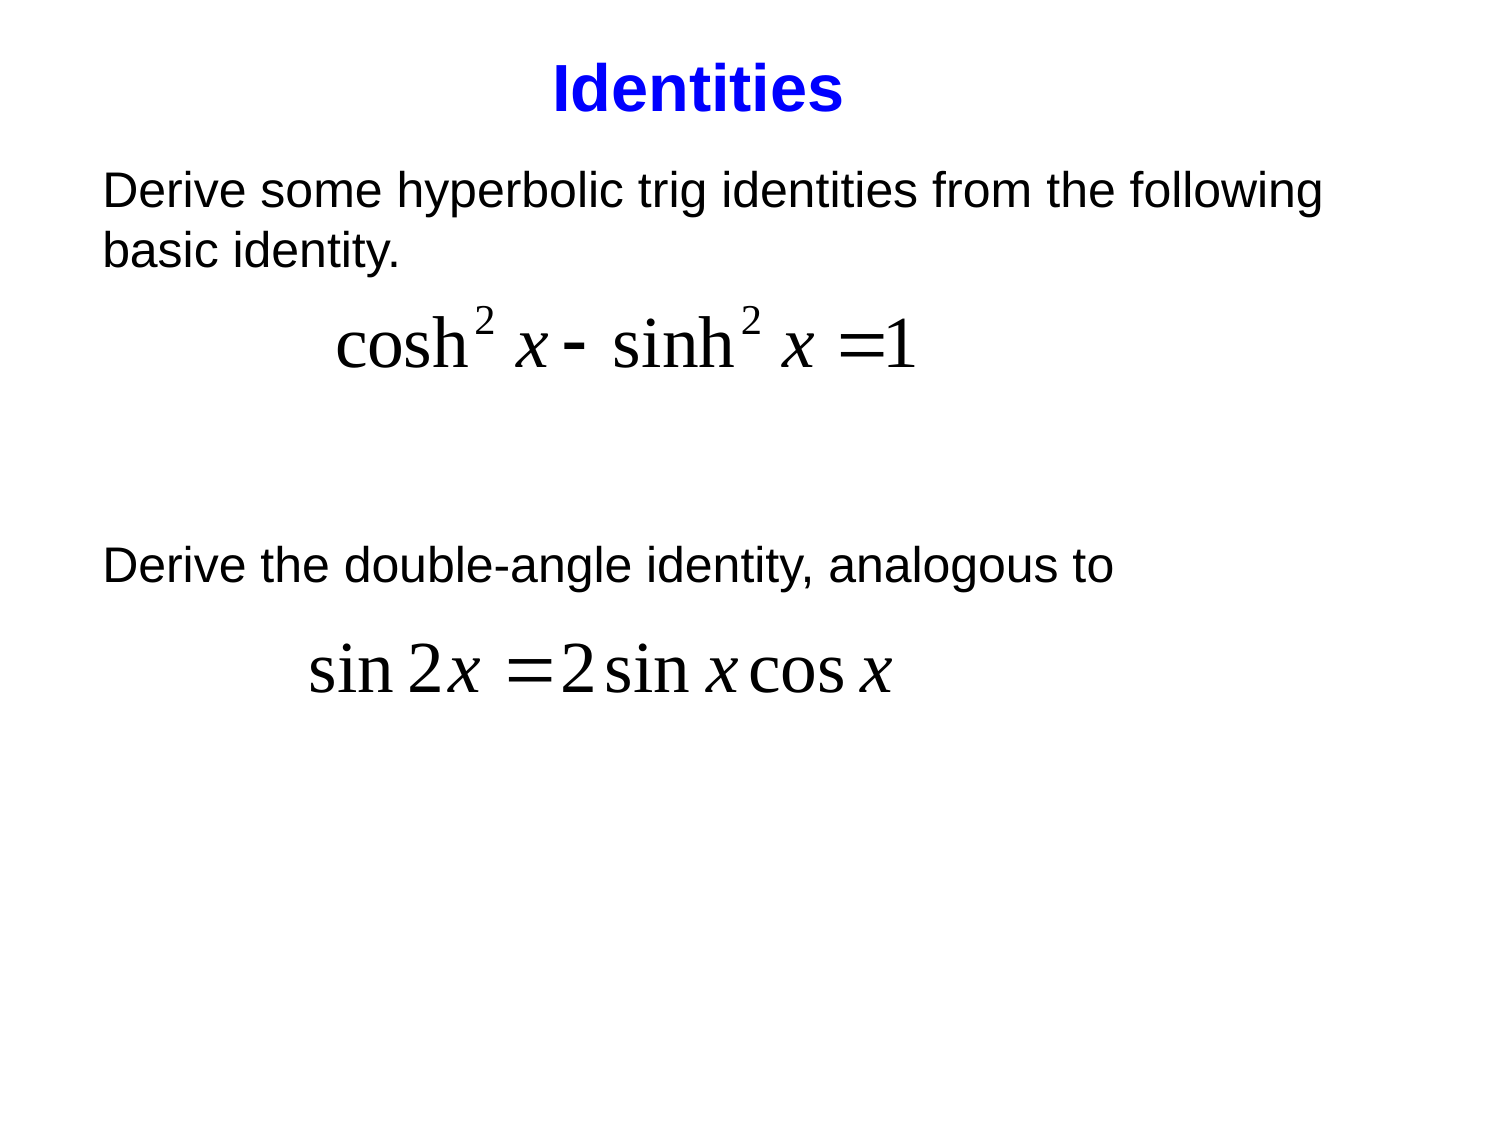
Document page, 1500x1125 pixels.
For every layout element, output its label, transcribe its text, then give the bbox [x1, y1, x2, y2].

text_box Derive some hyperbolic trig identities from the following basic identity. [87, 149, 1400, 285]
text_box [324, 287, 926, 386]
text_box Identities [537, 37, 913, 133]
text_box Derive the double-angle identity, analogous to [87, 524, 1463, 600]
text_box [299, 624, 906, 711]
